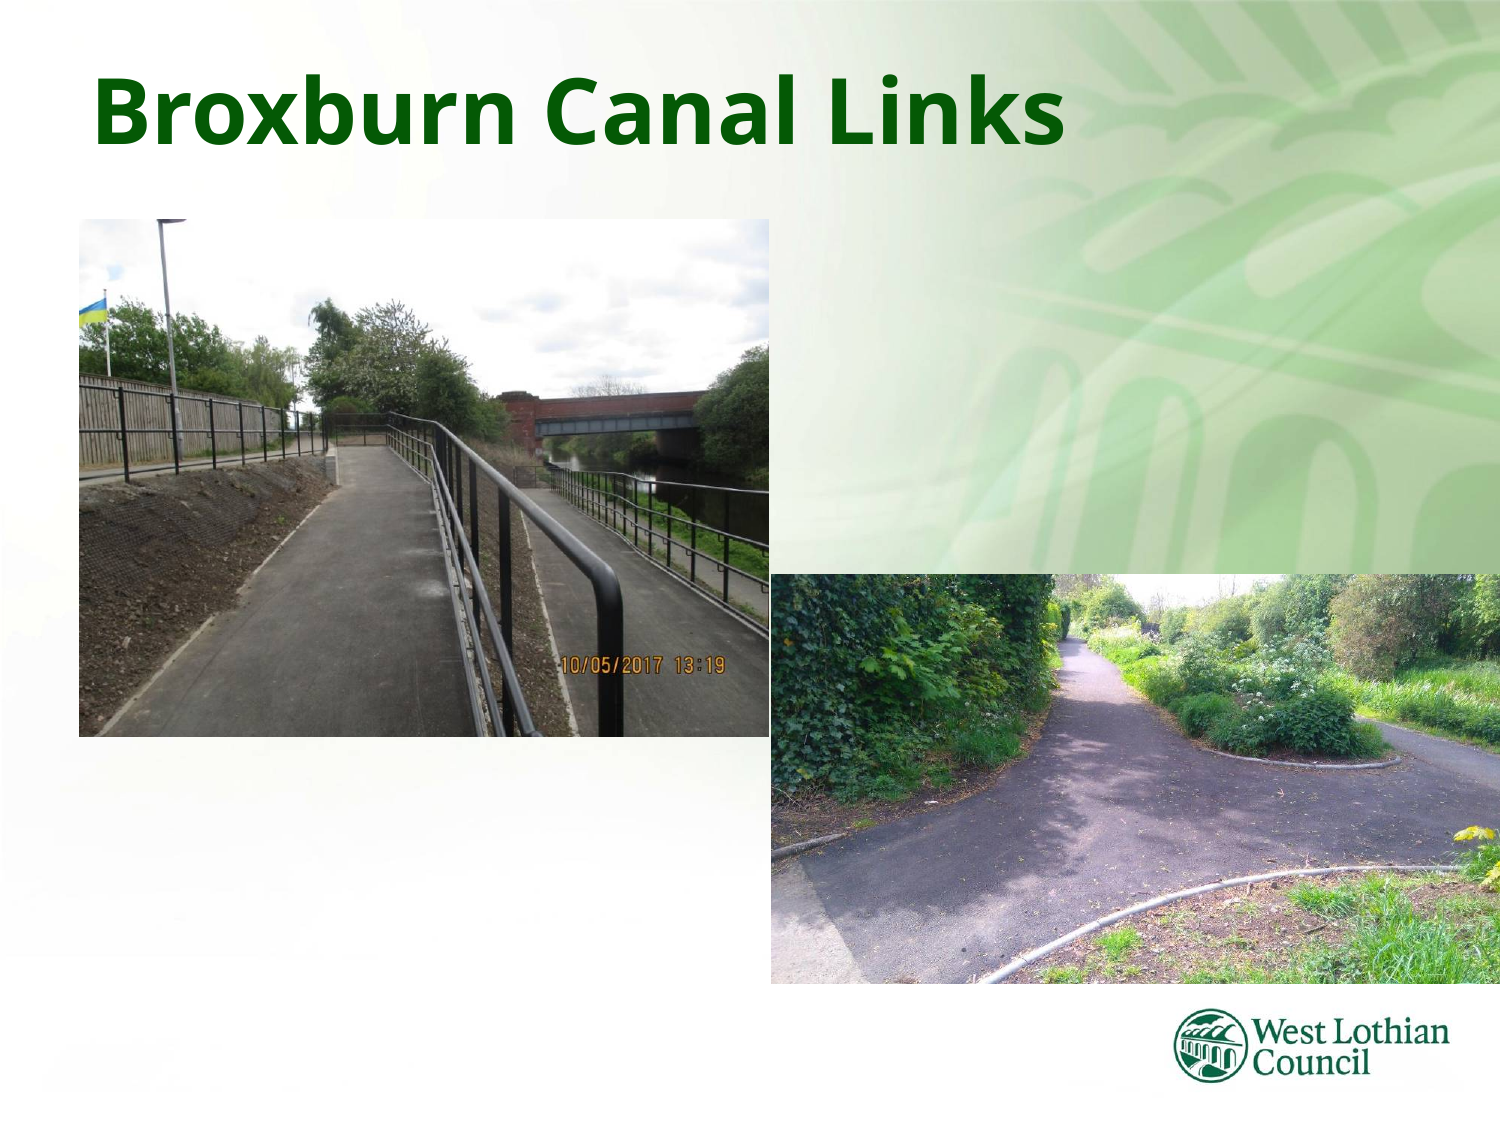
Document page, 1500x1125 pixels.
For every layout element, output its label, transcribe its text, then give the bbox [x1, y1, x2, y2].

picture [0, 0, 1500, 1125]
title Broxburn Canal Links [75, 45, 1425, 233]
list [79, 219, 769, 737]
